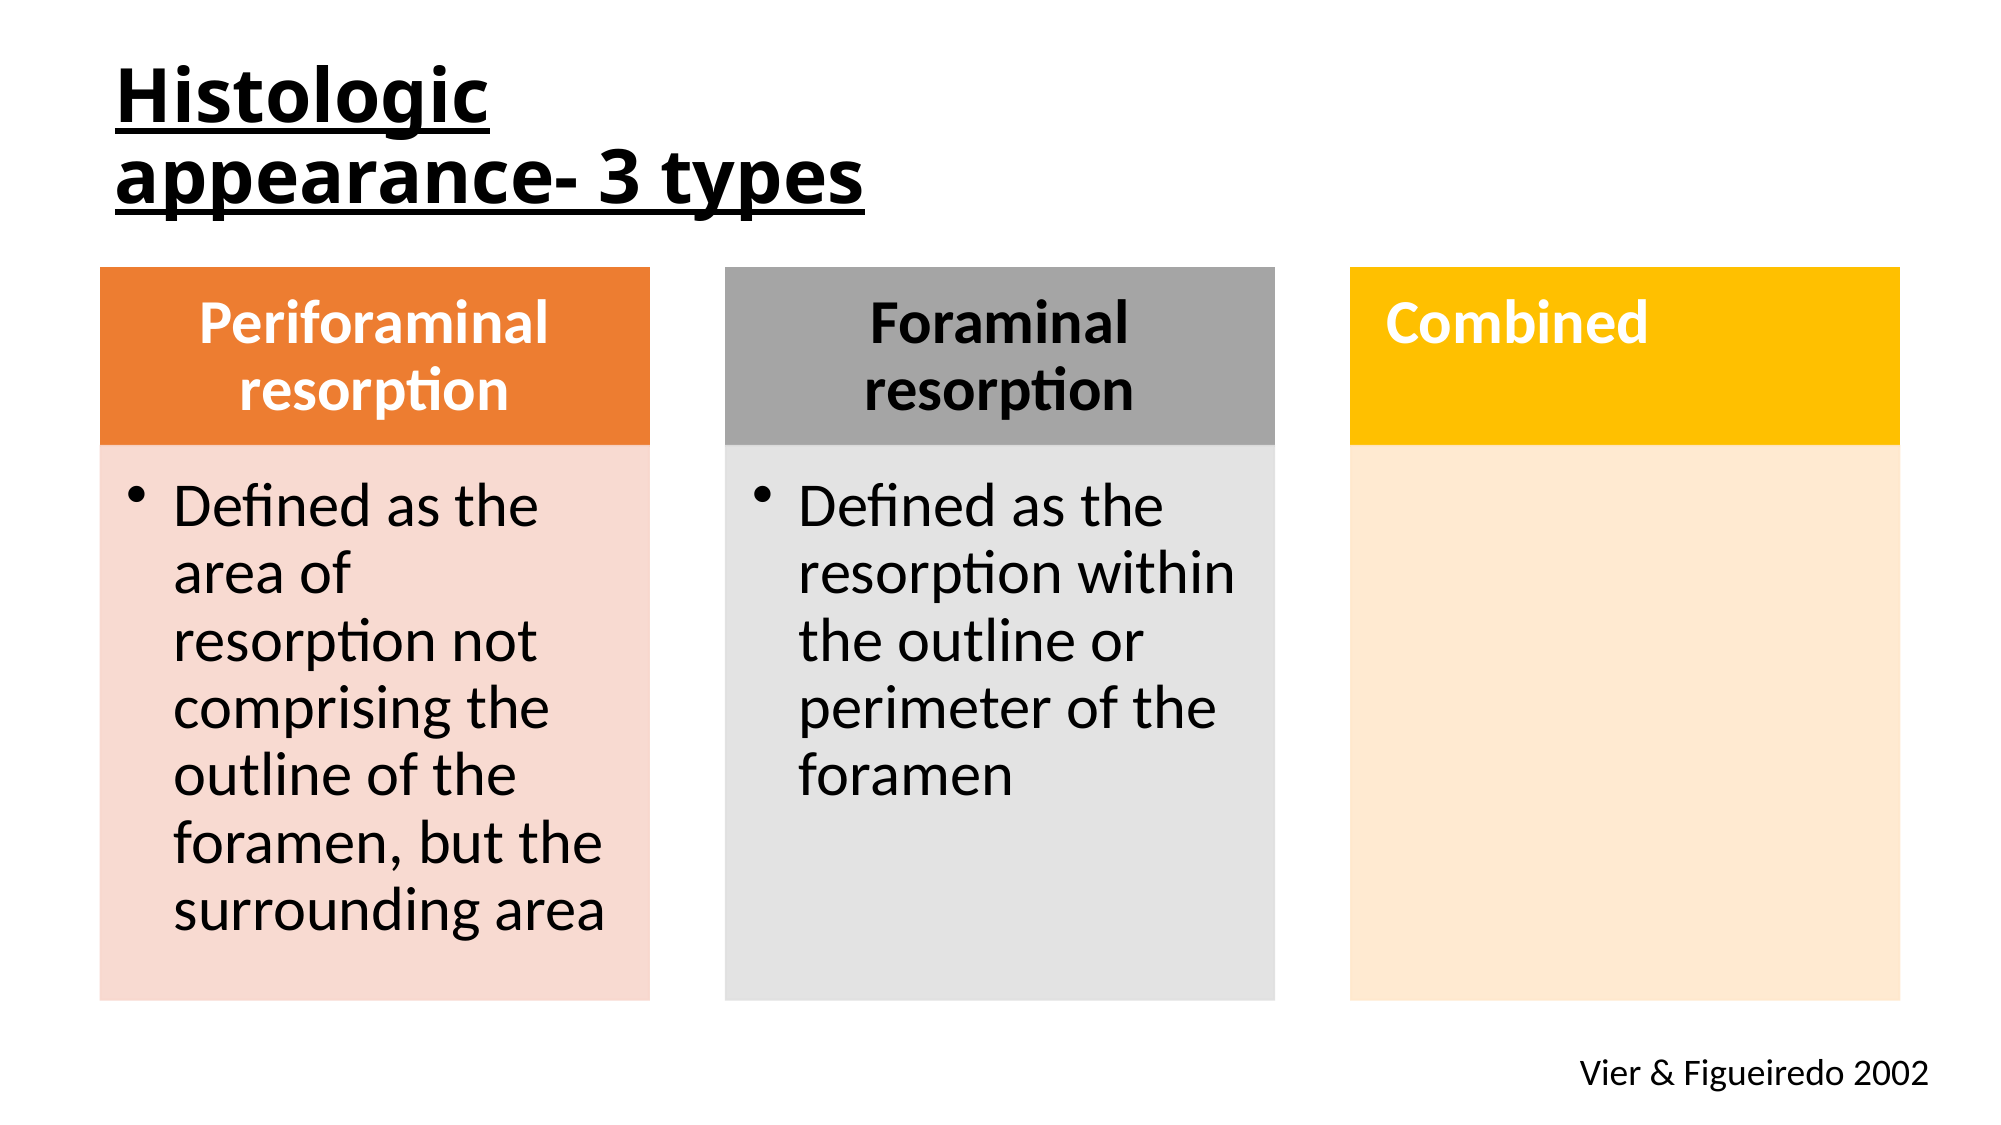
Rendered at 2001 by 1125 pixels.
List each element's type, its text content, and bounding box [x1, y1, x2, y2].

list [99, 262, 1900, 1005]
title Histologic appearance- 3 types [99, 45, 975, 233]
text_box Vier & Figueiredo 2002 [1564, 1040, 1945, 1101]
